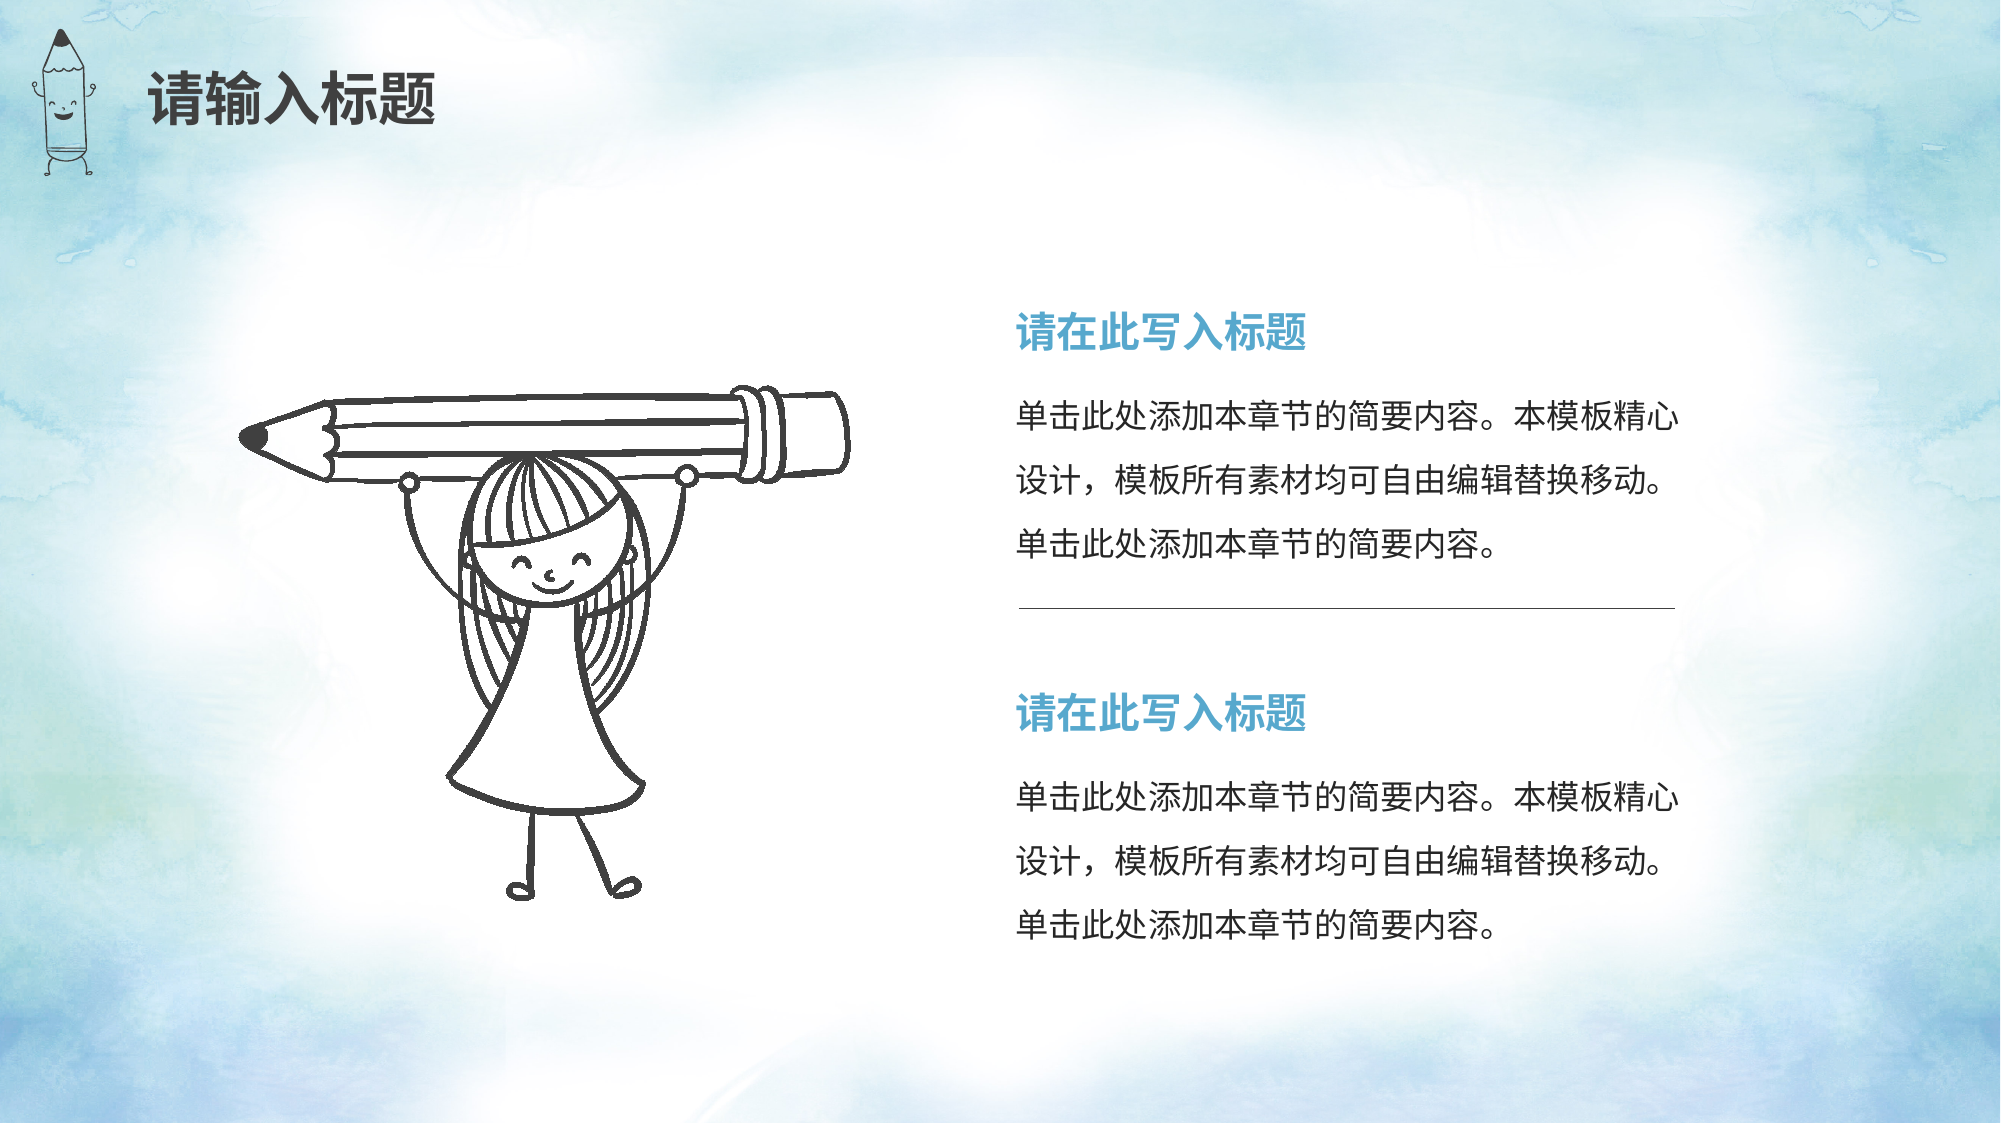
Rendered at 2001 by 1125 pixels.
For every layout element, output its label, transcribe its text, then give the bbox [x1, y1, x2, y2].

text_box 单击此处添加本章节的简要内容。本模板精心设计，模板所有素材均可自由编辑替换移动。单击此处添加本章节的简要内容。 [1000, 744, 1699, 952]
text_box 请在此写入标题 [1000, 679, 1444, 745]
picture [0, 0, 2001, 1123]
text_box 请在此写入标题 [1000, 298, 1444, 364]
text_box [31, 28, 98, 177]
text_box 单击此处添加本章节的简要内容。本模板精心设计，模板所有素材均可自由编辑替换移动。单击此处添加本章节的简要内容。 [1000, 363, 1699, 571]
text_box 请输入标题 [131, 54, 496, 140]
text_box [236, 381, 852, 904]
